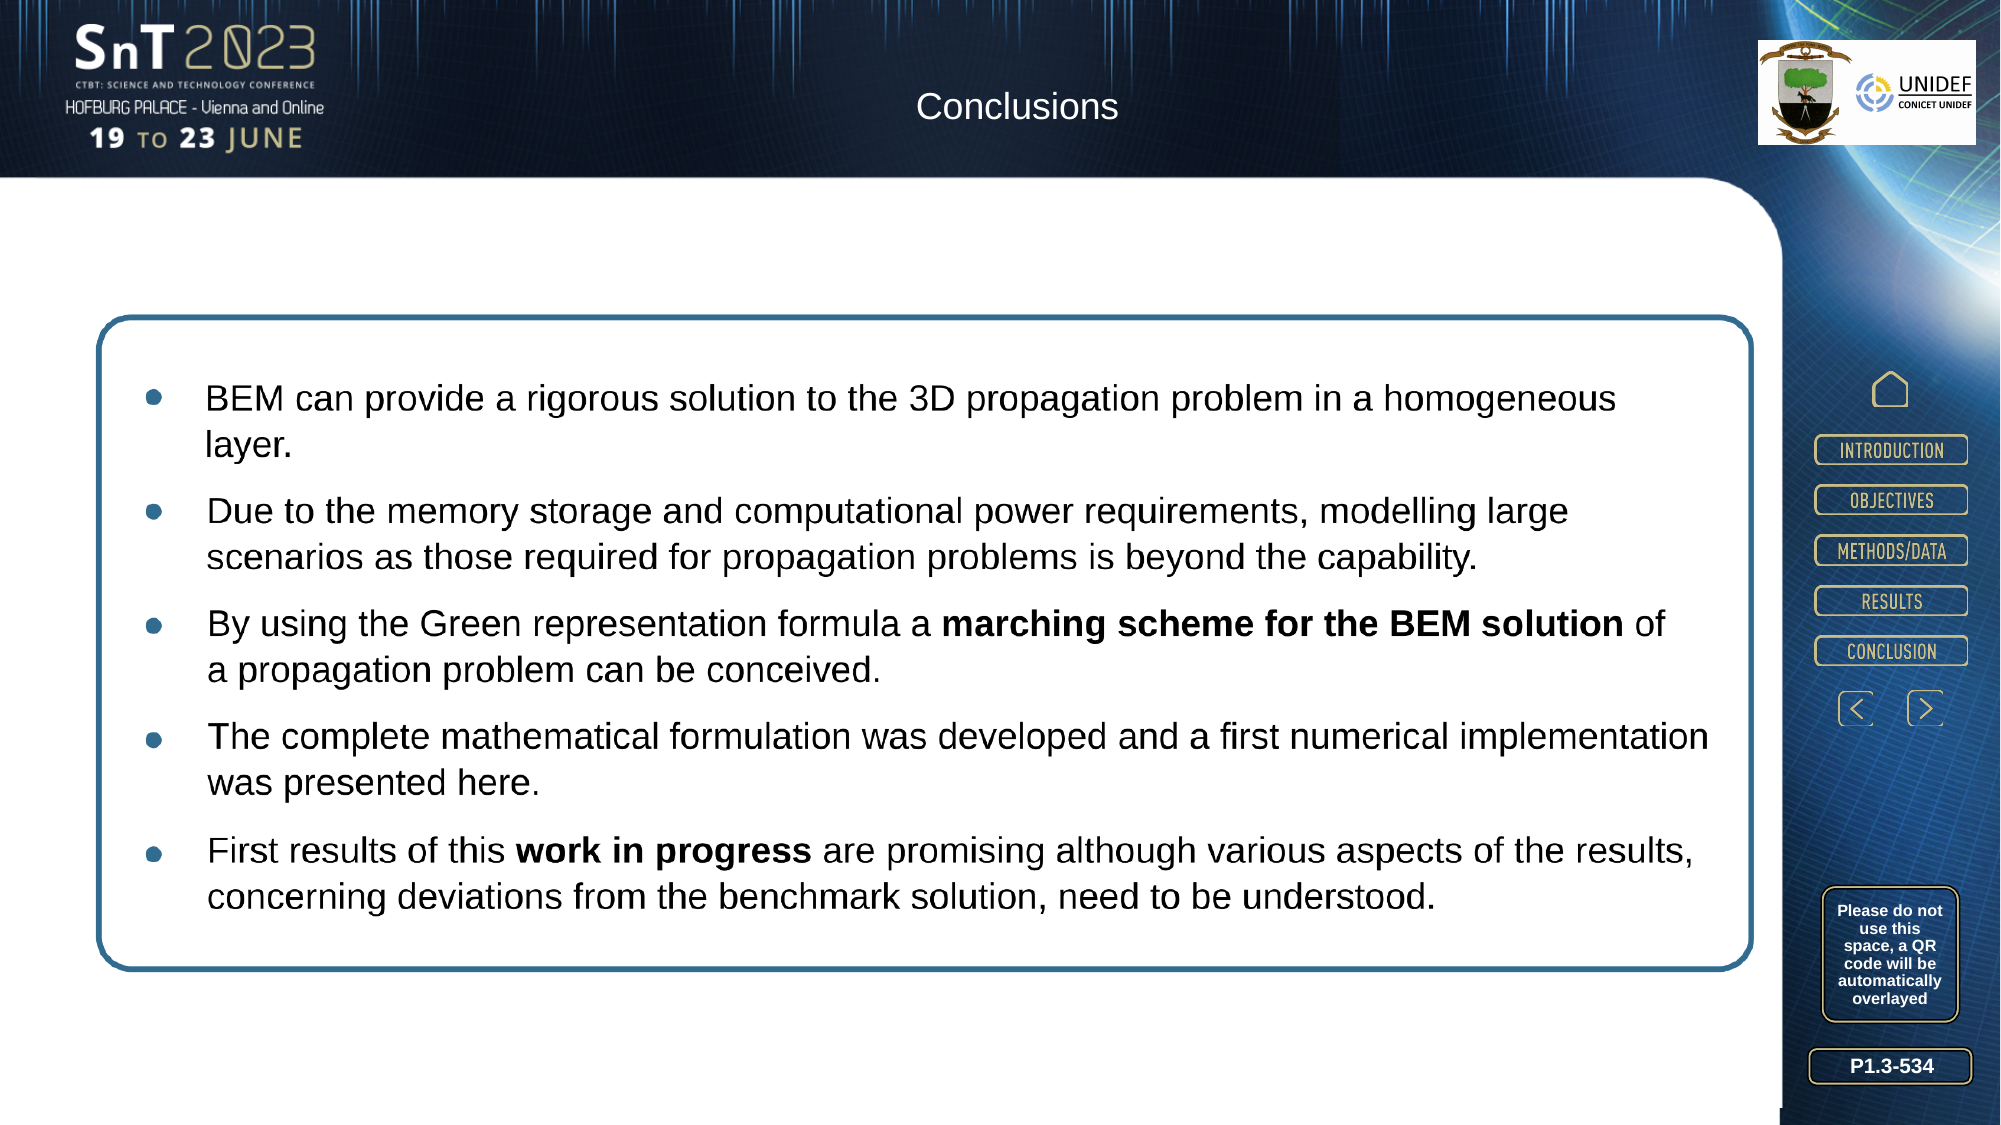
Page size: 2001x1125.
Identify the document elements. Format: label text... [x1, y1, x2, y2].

text_box P1.3-534 [1824, 1047, 1960, 1086]
text_box Conclusions [359, 43, 1676, 136]
text_box Please do not use this space, a QR code will be automatically overlayed [1821, 894, 1959, 1017]
picture [0, 0, 2001, 1125]
